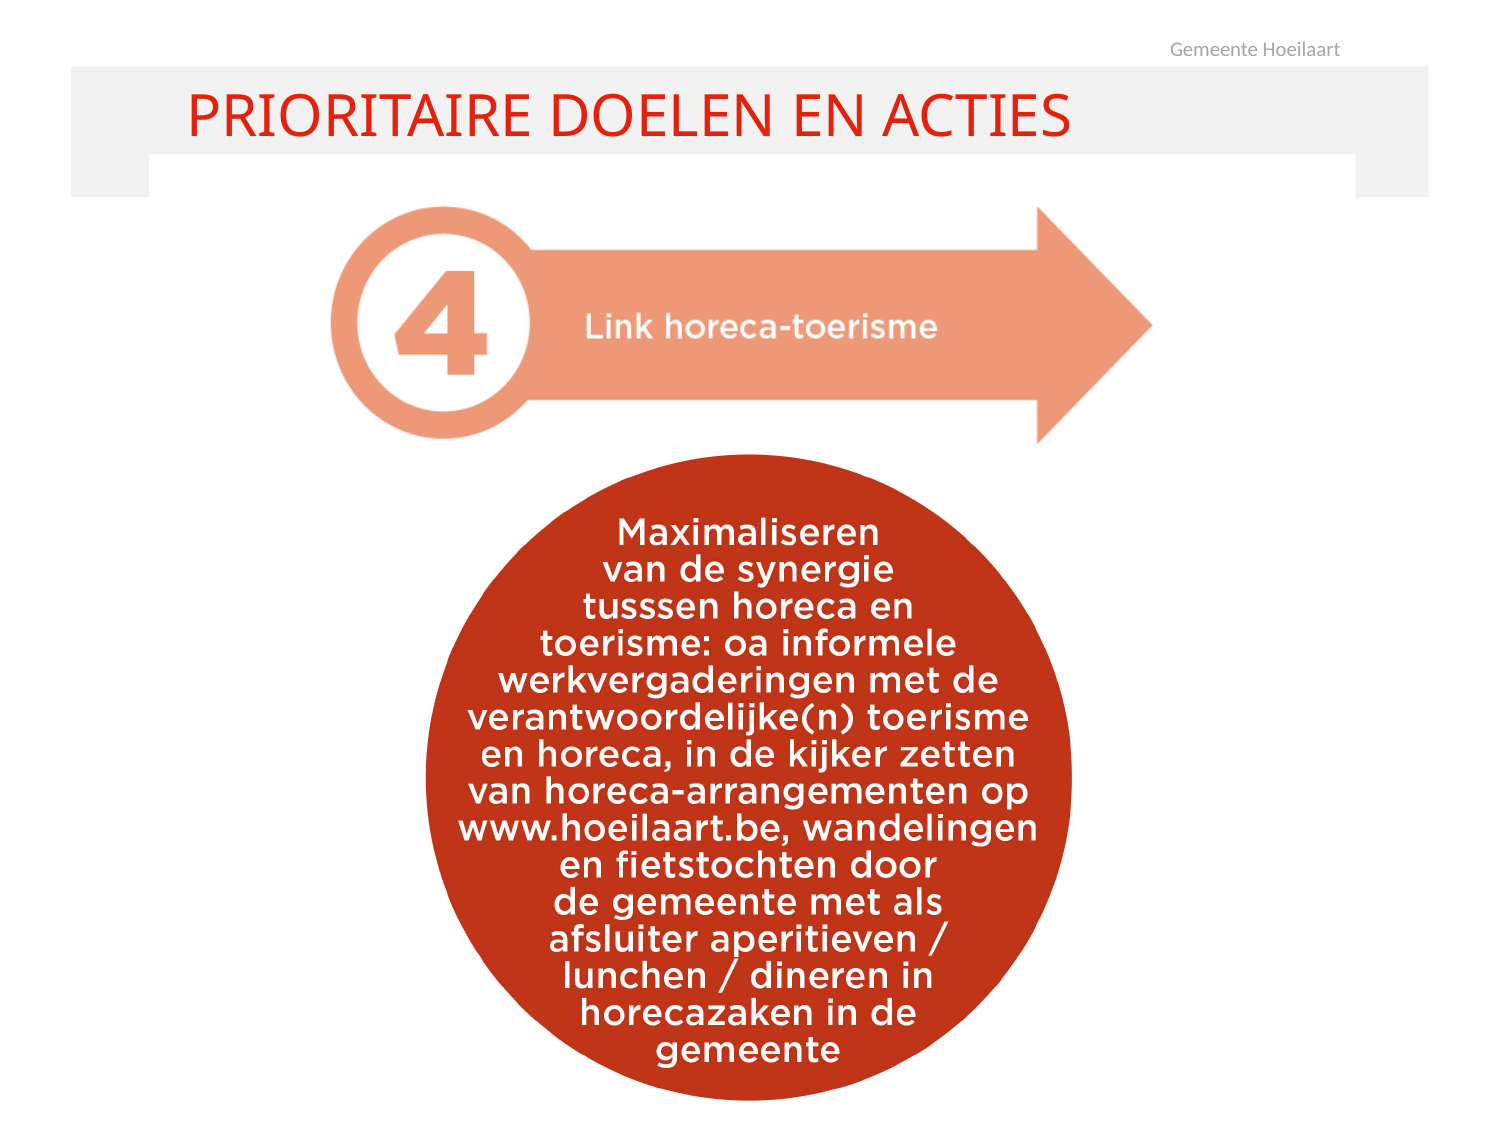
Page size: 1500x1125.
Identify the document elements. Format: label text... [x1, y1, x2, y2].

title PRIORITAIRE DOELEN EN ACTIES [171, 78, 1356, 197]
footer Gemeente Hoeilaart [849, 18, 1356, 79]
picture [320, 196, 1174, 1112]
